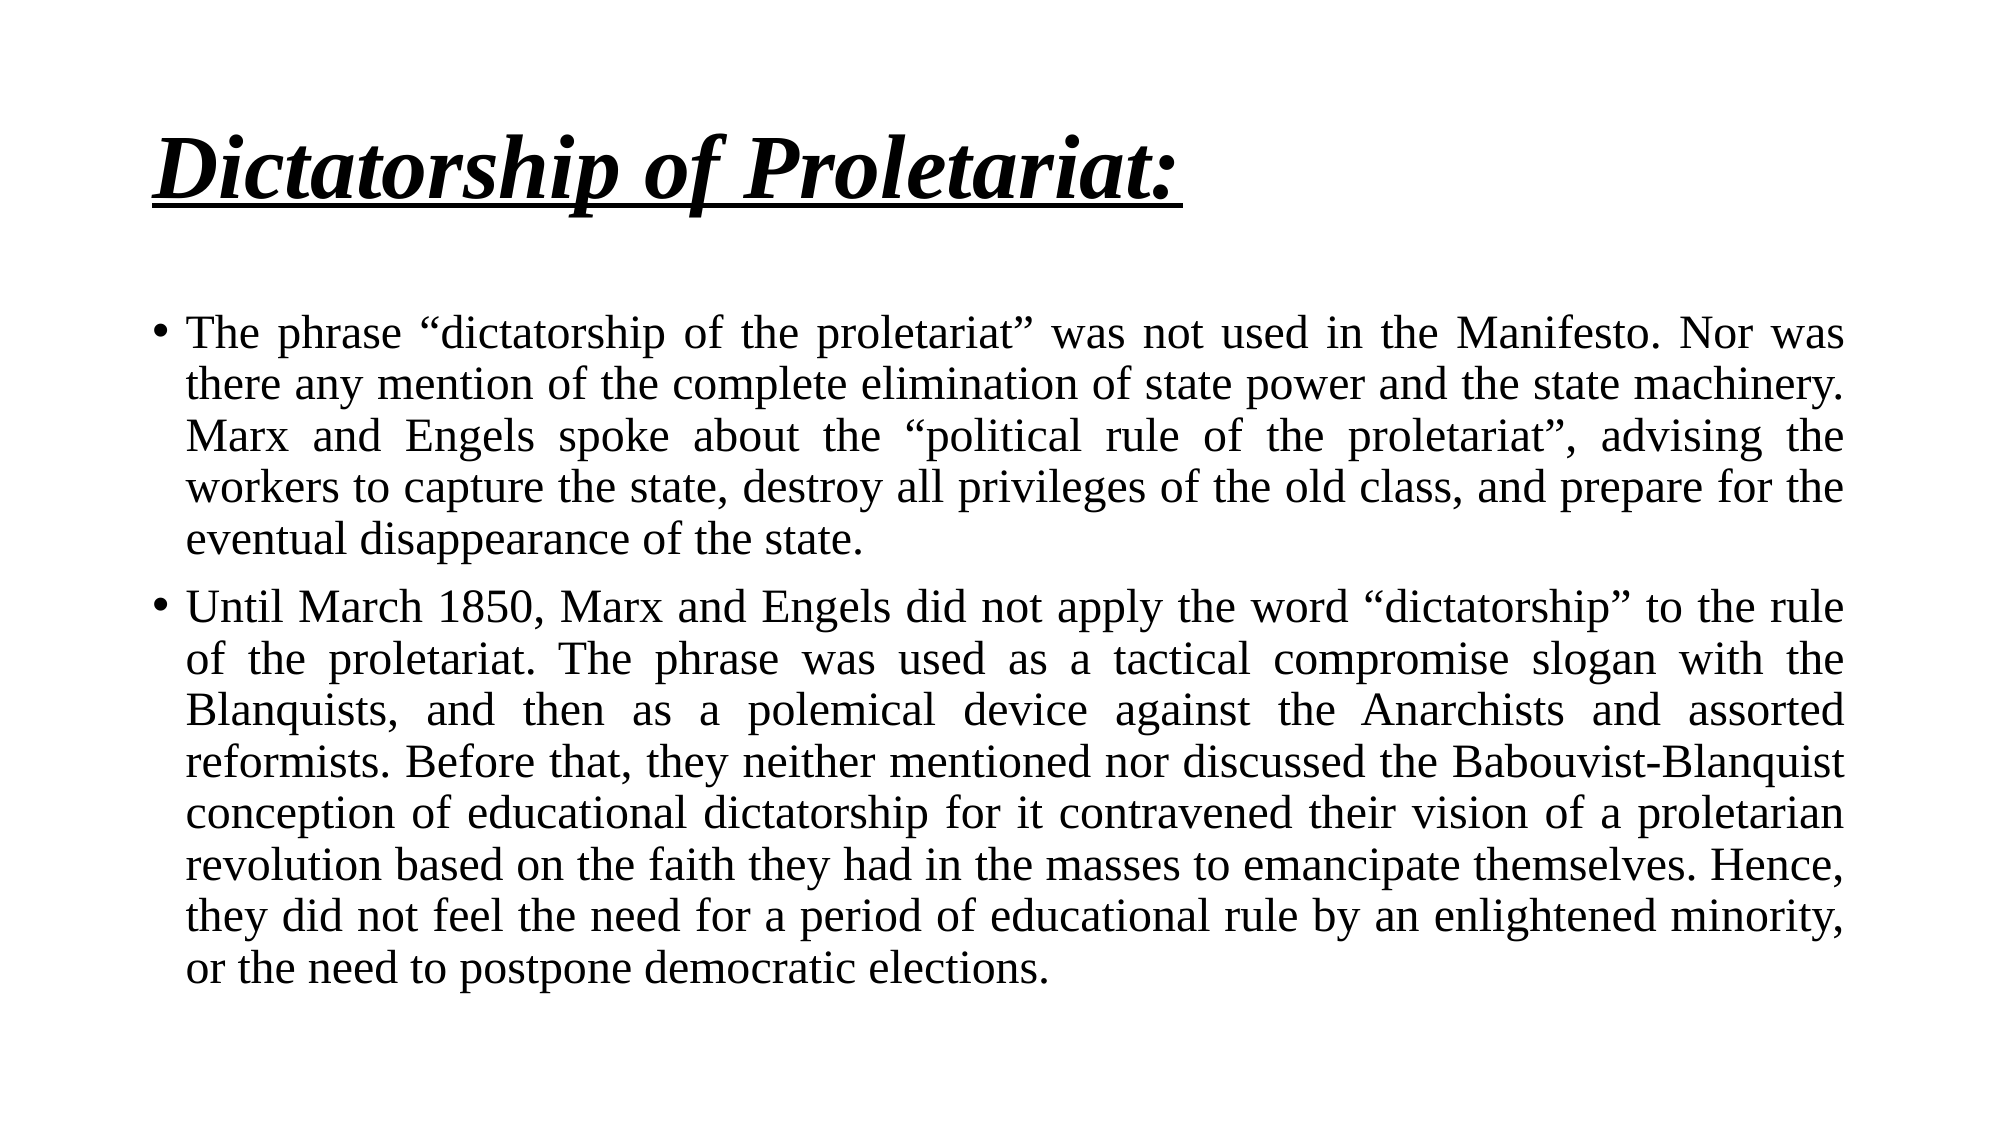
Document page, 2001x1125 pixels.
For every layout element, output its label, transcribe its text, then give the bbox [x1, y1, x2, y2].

list The phrase “dictatorship of the proletariat” was not used in the Manifesto. Nor was there any mention of the complete elimination of state power and the state machinery. Marx and Engels spoke about the “political rule of the proletariat”, advising the workers to capture the state, destroy all privileges of the old class, and prepare for the eventual disappearance of the state. Until March 1850, Marx and Engels did not apply the word “dictatorship” to the rule of the proletariat. The phrase was used as a tactical compromise slogan with the Blanquists, and then as a polemical device against the Anarchists and assorted reformists. Before that, they neither mentioned nor discussed the Babouvist-Blanquist conception of educational dictatorship for it contravened their vision of a proletarian revolution based on the faith they had in the masses to emancipate themselves. Hence, they did not feel the need for a period of educational rule by an enlightened minority, or the need to postpone democratic elections. [137, 299, 1863, 1014]
title Dictatorship of Proletariat: [137, 59, 1863, 278]
